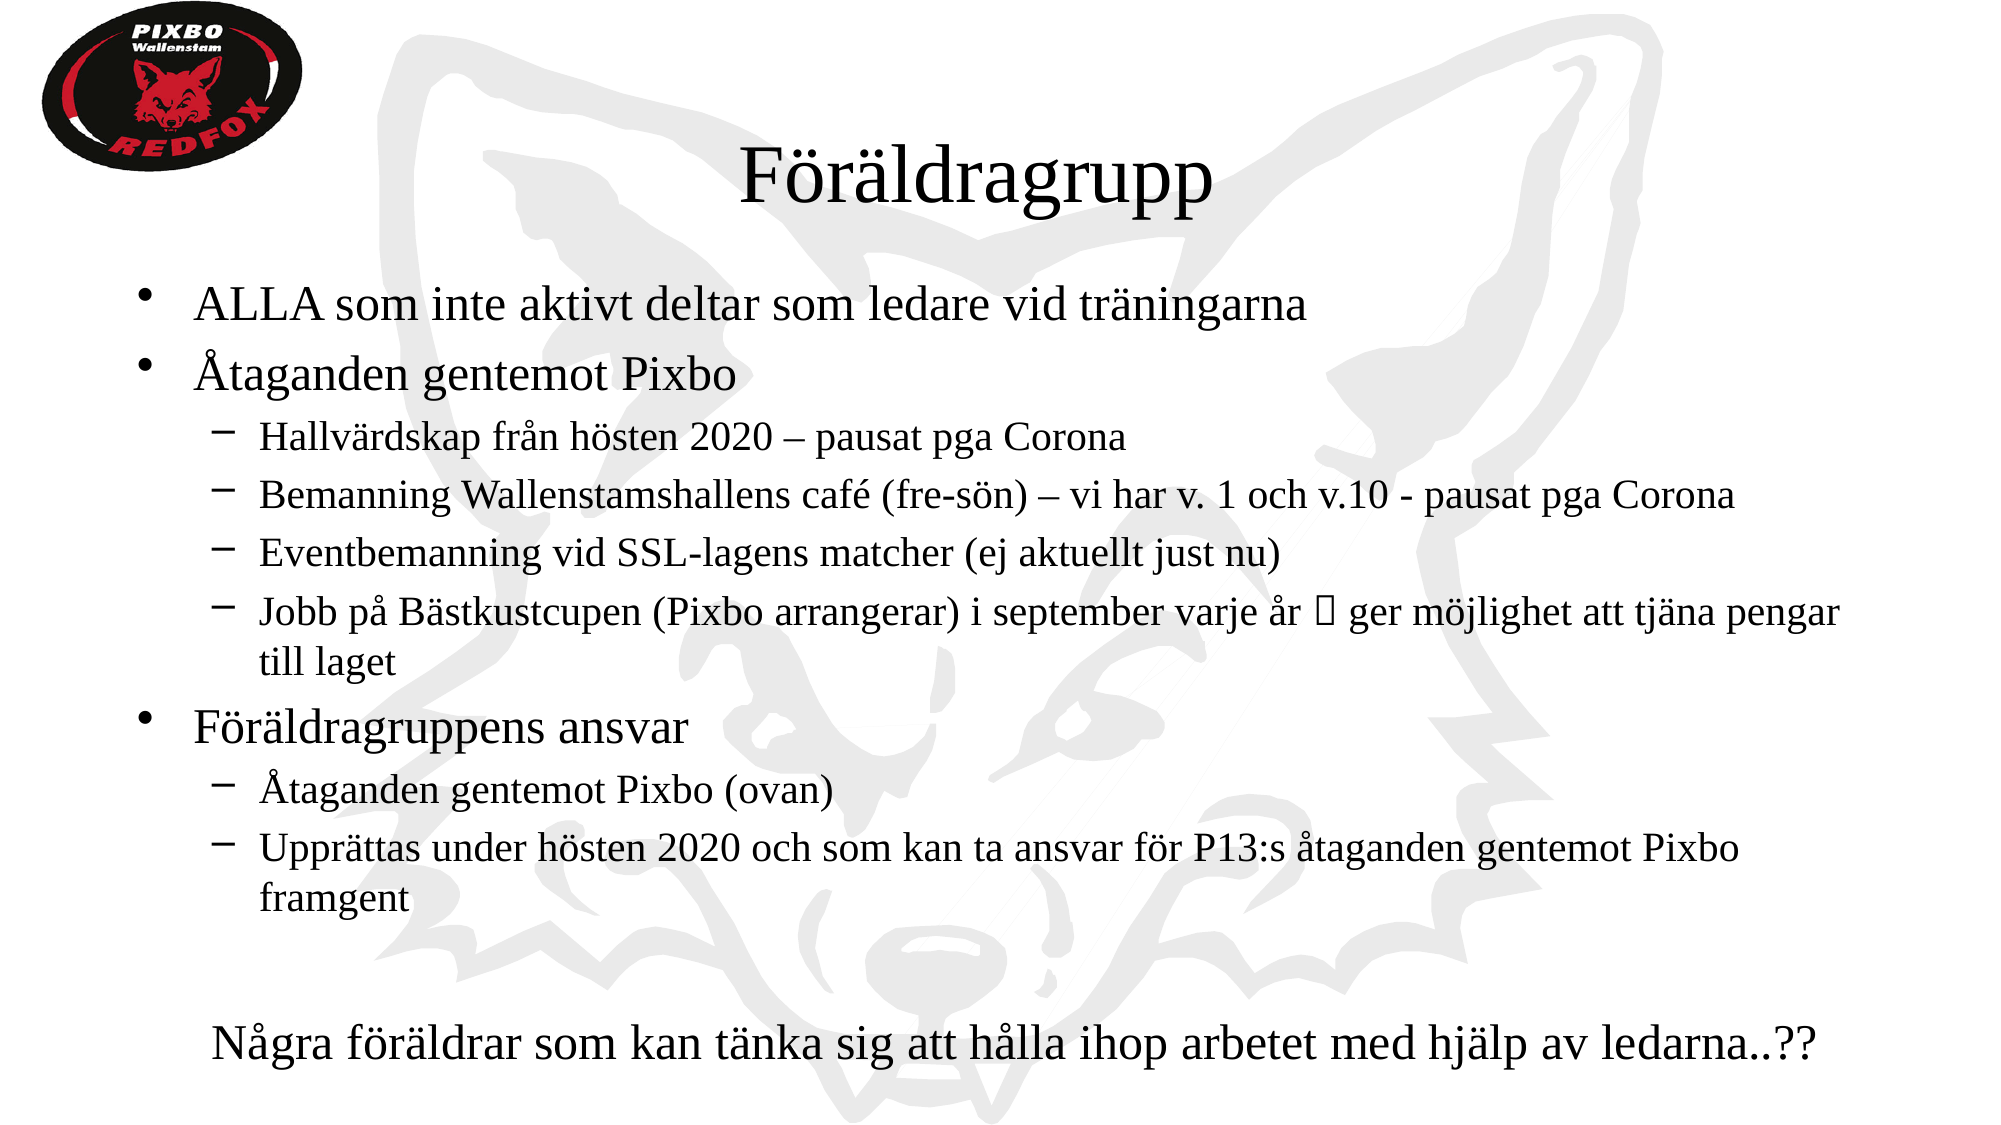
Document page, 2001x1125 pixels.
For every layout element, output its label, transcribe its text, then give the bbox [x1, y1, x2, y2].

picture [40, 0, 303, 173]
list ALLA som inte aktivt deltar som ledare vid träningarna Åtaganden gentemot Pixbo Hallvärdskap från hösten 2020 – pausat pga Corona Bemanning Wallenstamshallens café (fre-sön) – vi har v. 1 och v.10 - pausat pga Corona Eventbemanning vid SSL-lagens matcher (ej aktuellt just nu) Jobb på Bästkustcupen (Pixbo arrangerar) i september varje år  ger möjlighet att tjäna pengar till laget Föräldragruppens ansvar Åtaganden gentemot Pixbo (ovan) Upprättas under hösten 2020 och som kan ta ansvar för P13:s åtaganden gentemot Pixbo framgent Några föräldrar som kan tänka sig att hålla ihop arbetet med hjälp av ledarna..?? [121, 262, 1898, 899]
title Föräldragrupp [208, 75, 1746, 262]
